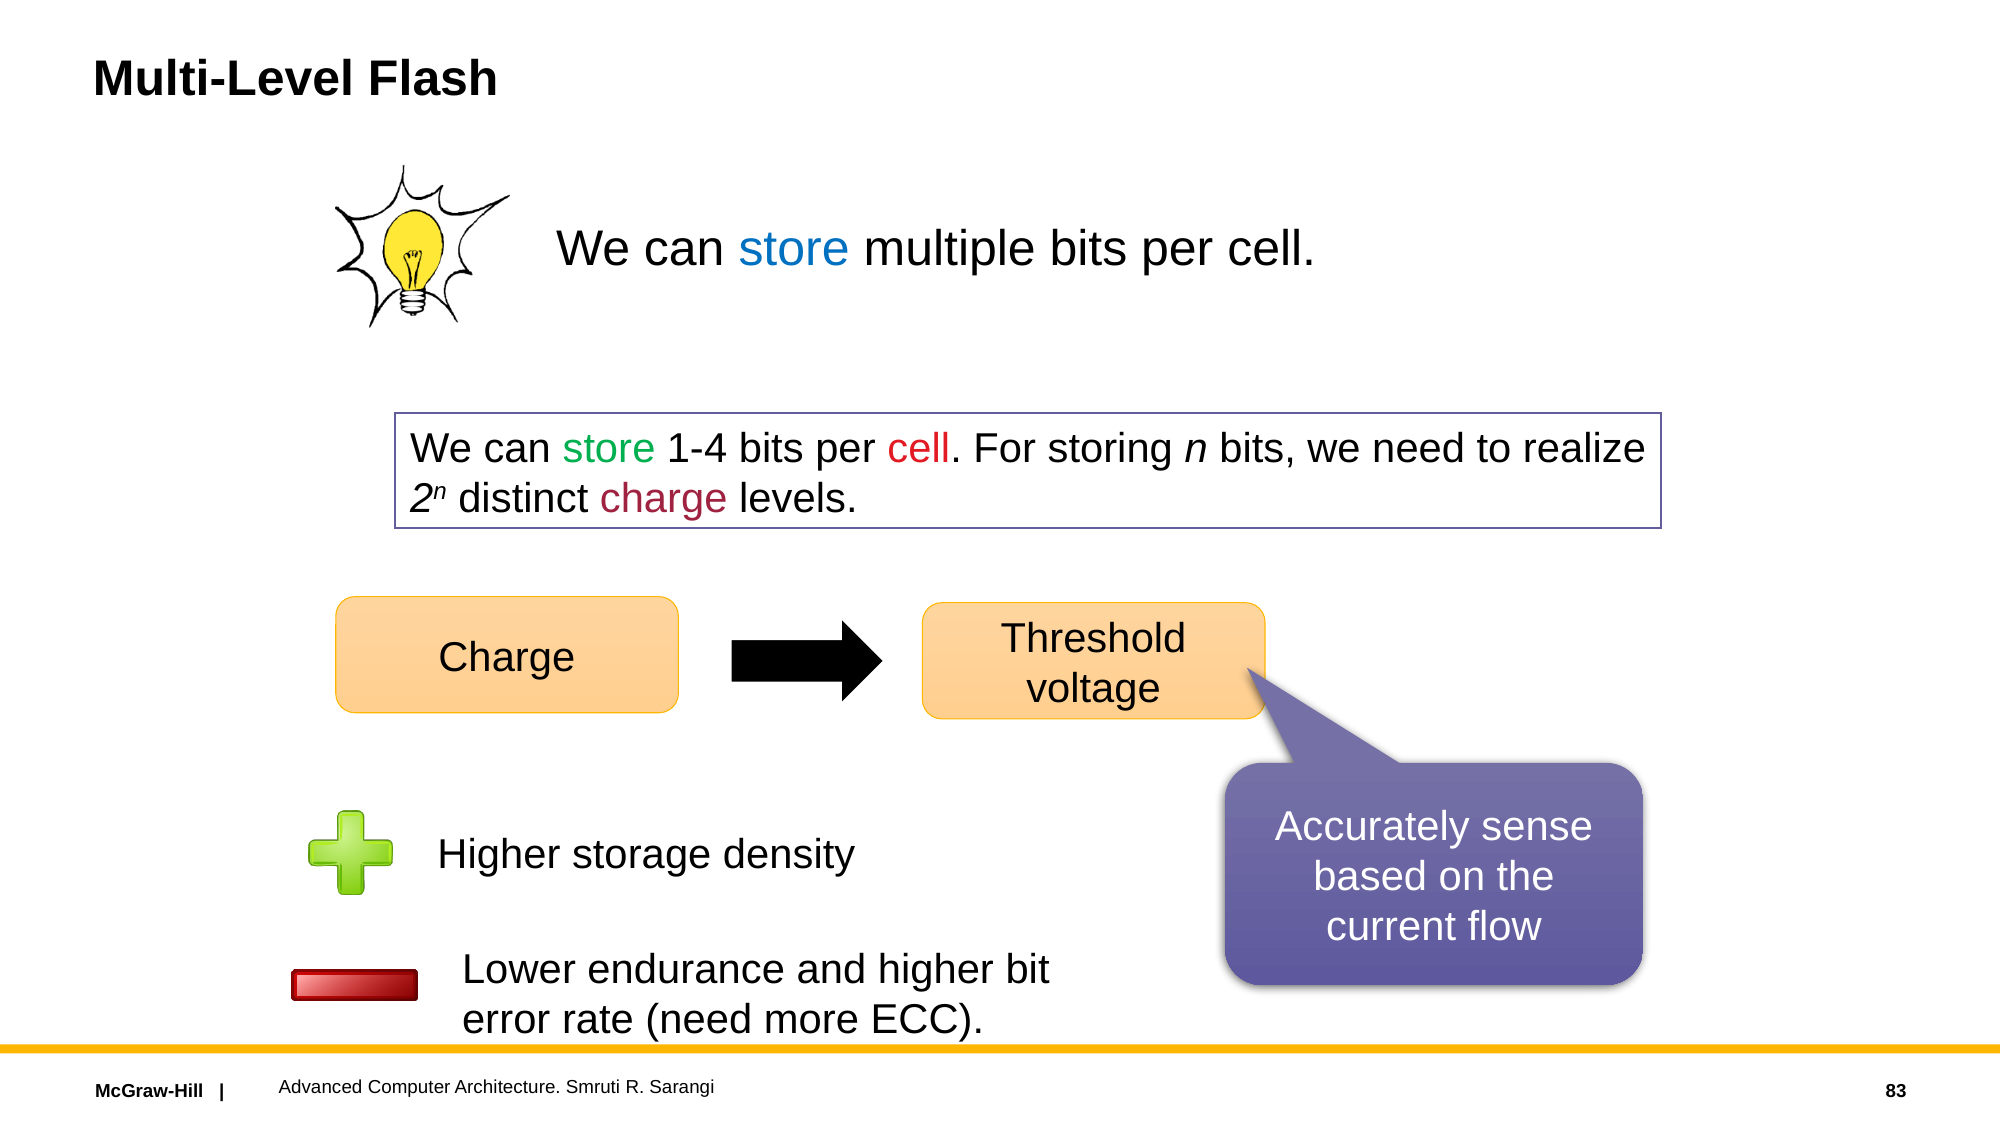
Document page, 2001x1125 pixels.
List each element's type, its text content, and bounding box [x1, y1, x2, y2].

slide_number 83 [1711, 1071, 1922, 1109]
picture [308, 810, 393, 895]
picture [291, 969, 418, 1001]
picture [335, 164, 510, 328]
text_box [728, 612, 888, 710]
text_box We can store multiple bits per cell. [541, 208, 1332, 283]
text_box Charge [335, 596, 679, 714]
text_box Higher storage density [422, 819, 1053, 885]
text_box Threshold voltage [921, 602, 1266, 720]
text_box We can store 1-4 bits per cell. For storing n bits, we need to realize 2n distinct charge levels. [394, 412, 1662, 529]
text_box Lower endurance and higher bit error rate (need more ECC). [447, 934, 1078, 1050]
text_box Accurately sense based on the current flow [1224, 667, 1644, 986]
footer Advanced Computer Architecture. Smruti R. Sarangi [263, 1067, 1464, 1105]
title Multi-Level Flash [78, 45, 1578, 180]
